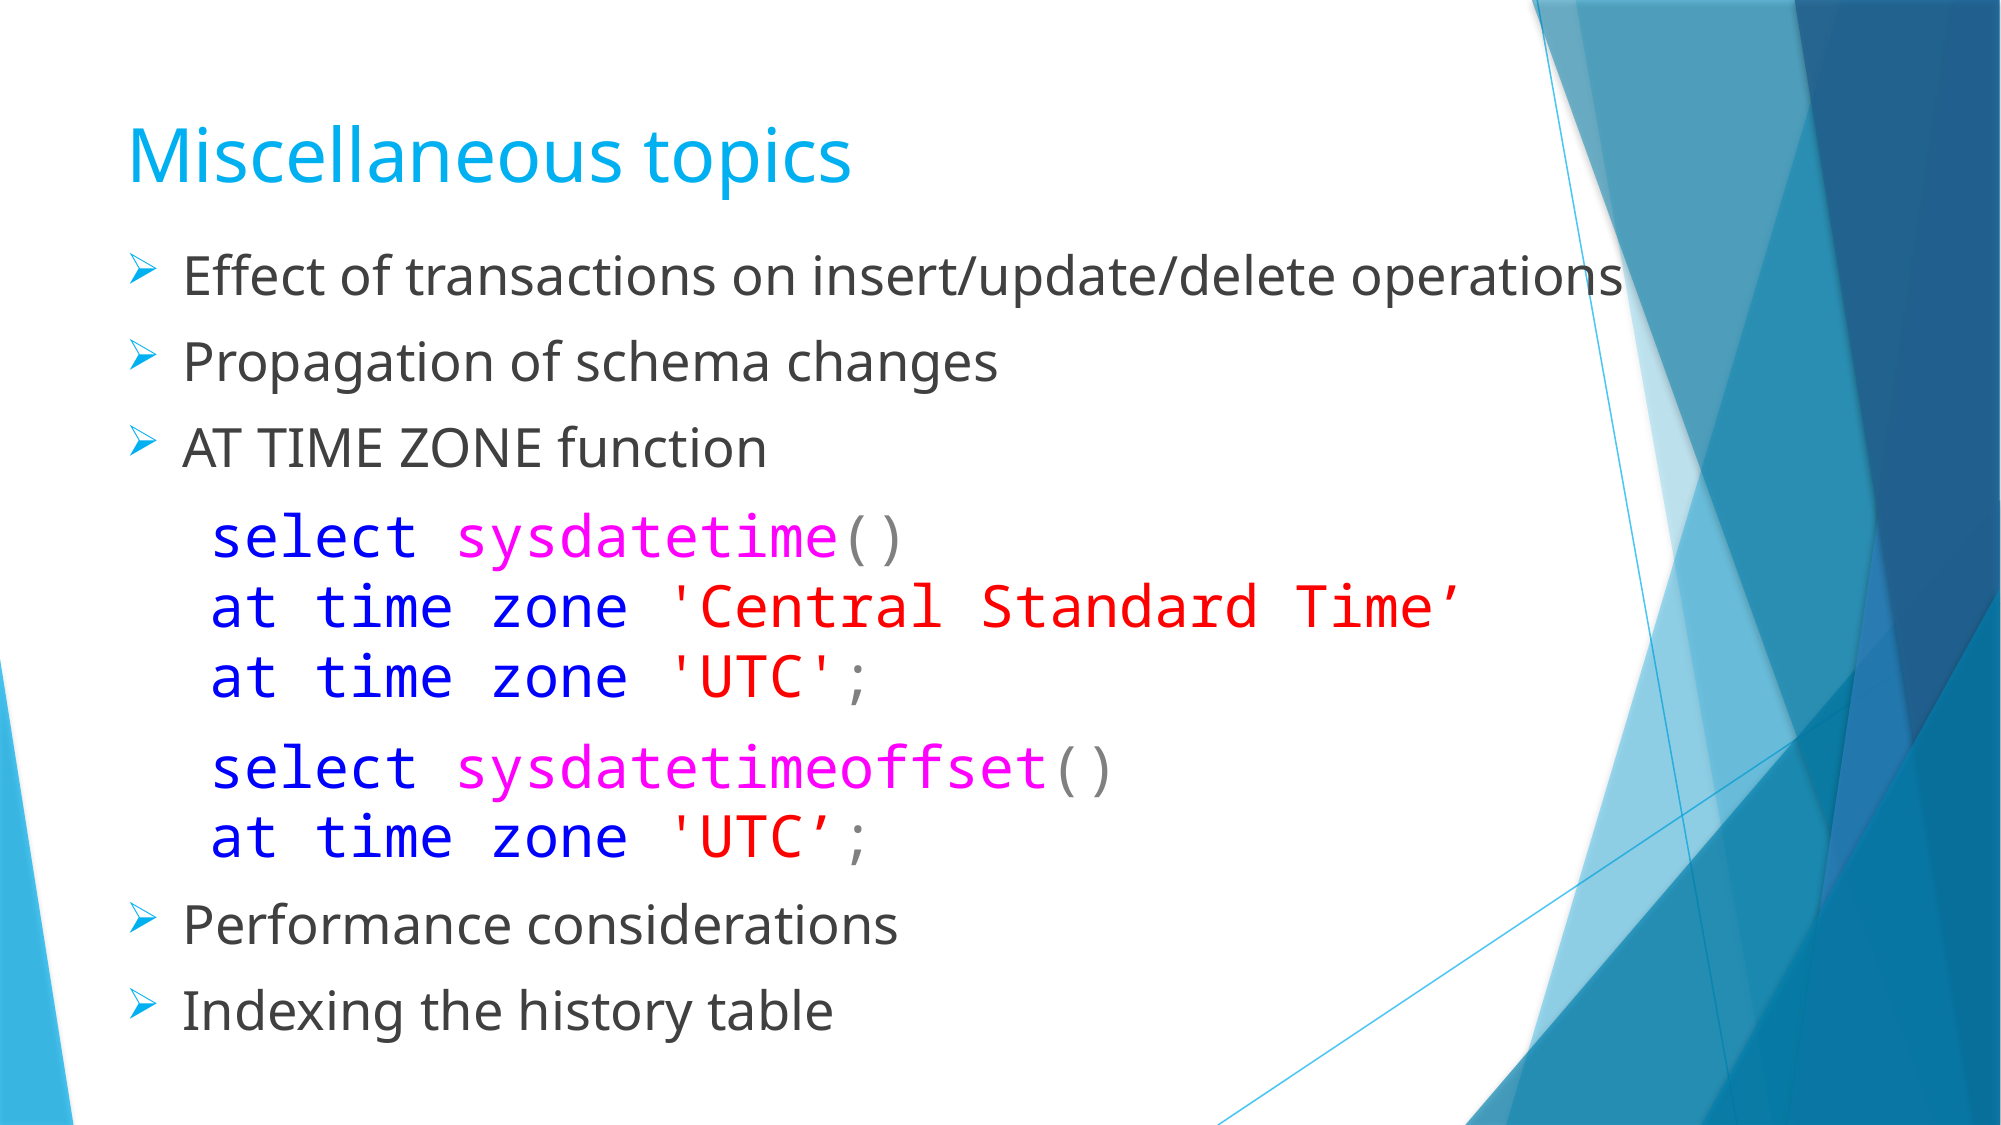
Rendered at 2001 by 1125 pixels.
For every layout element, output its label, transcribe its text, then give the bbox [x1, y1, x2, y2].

list Effect of transactions on insert/update/delete operations Propagation of schema changes AT TIME ZONE function select sysdatetime() at time zone 'Central Standard Time’ at time zone 'UTC'; select sysdatetimeoffset() at time zone 'UTC’; Performance considerations Indexing the history table [111, 234, 1657, 1065]
title Miscellaneous topics [111, 99, 1522, 209]
